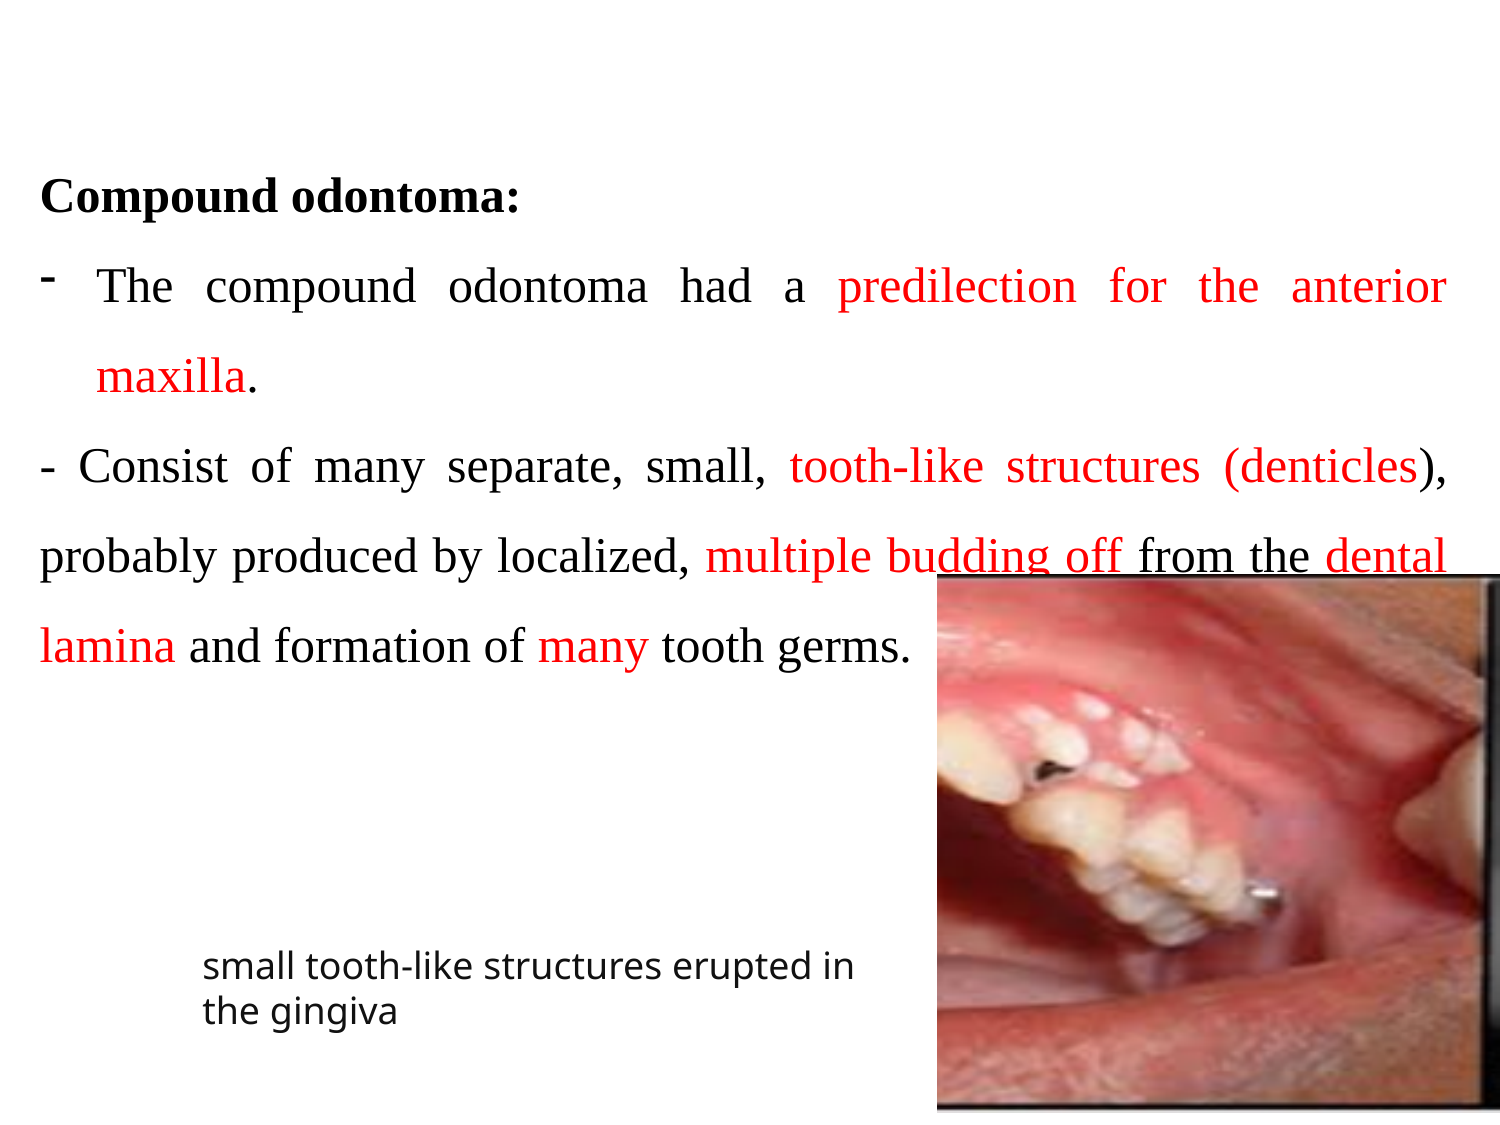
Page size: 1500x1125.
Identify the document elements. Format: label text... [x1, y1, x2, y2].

text_box Compound odontoma: The compound odontoma had a predilection for the anterior maxilla. - Consist of many separate, small, tooth-like structures (denticles), probably produced by localized, multiple budding off from the dental lamina and formation of many tooth germs. [24, 125, 1463, 890]
text_box small tooth-like structures erupted in the gingiva [187, 934, 932, 1040]
picture [937, 574, 1500, 1113]
